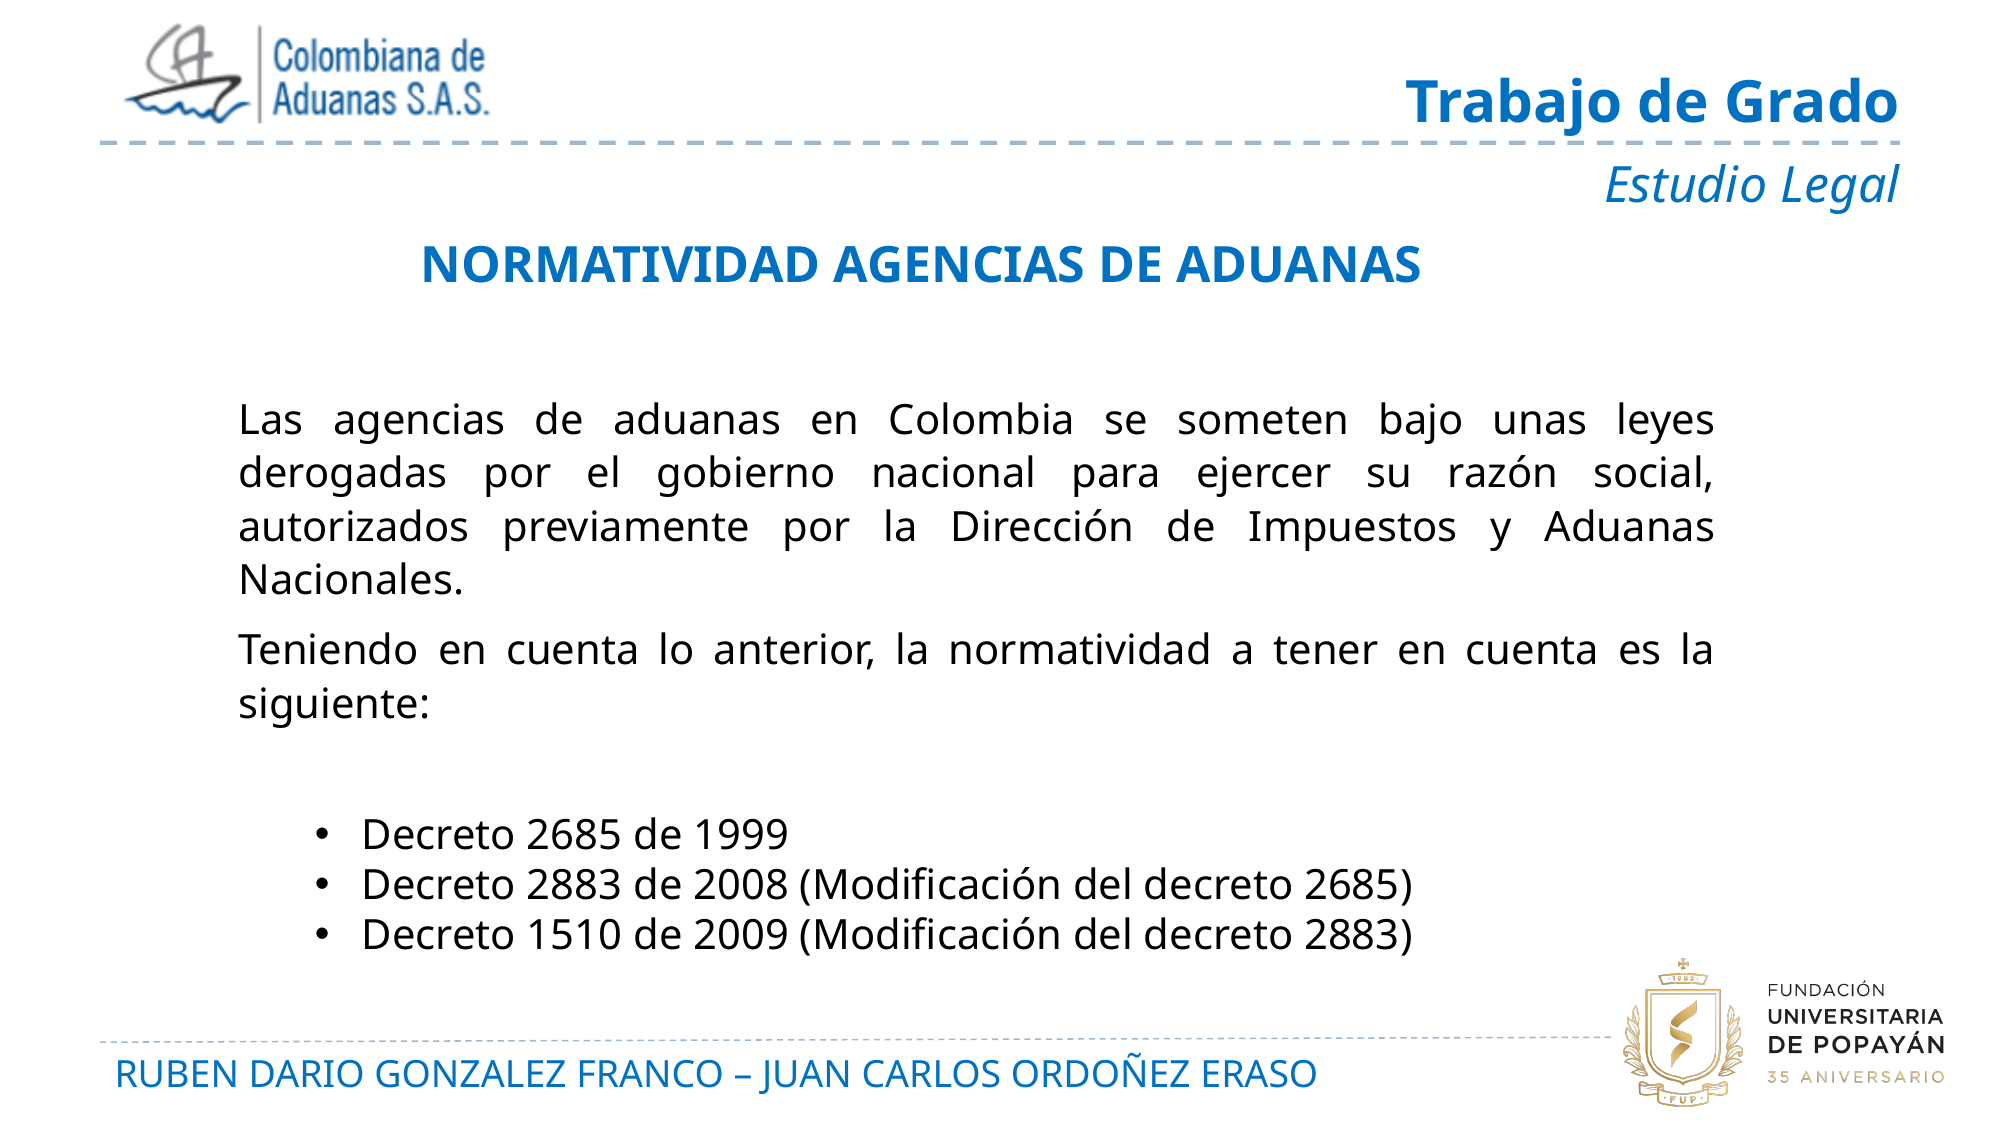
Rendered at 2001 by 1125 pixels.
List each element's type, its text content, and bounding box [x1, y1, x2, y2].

picture [1589, 916, 1977, 1125]
text_box NORMATIVIDAD AGENCIAS DE ADUANAS [221, 224, 1622, 300]
text_box Las agencias de aduanas en Colombia se someten bajo unas leyes derogadas por el gobierno nacional para ejercer su razón social, autorizados previamente por la Dirección de Impuestos y Aduanas Nacionales. Teniendo en cuenta lo anterior, la normatividad a tener en cuenta es la siguiente: Decreto 2685 de 1999 Decreto 2883 de 2008 (Modificación del decreto 2685) Decreto 1510 de 2009 (Modificación del decreto 2883) [150, 316, 1731, 1009]
